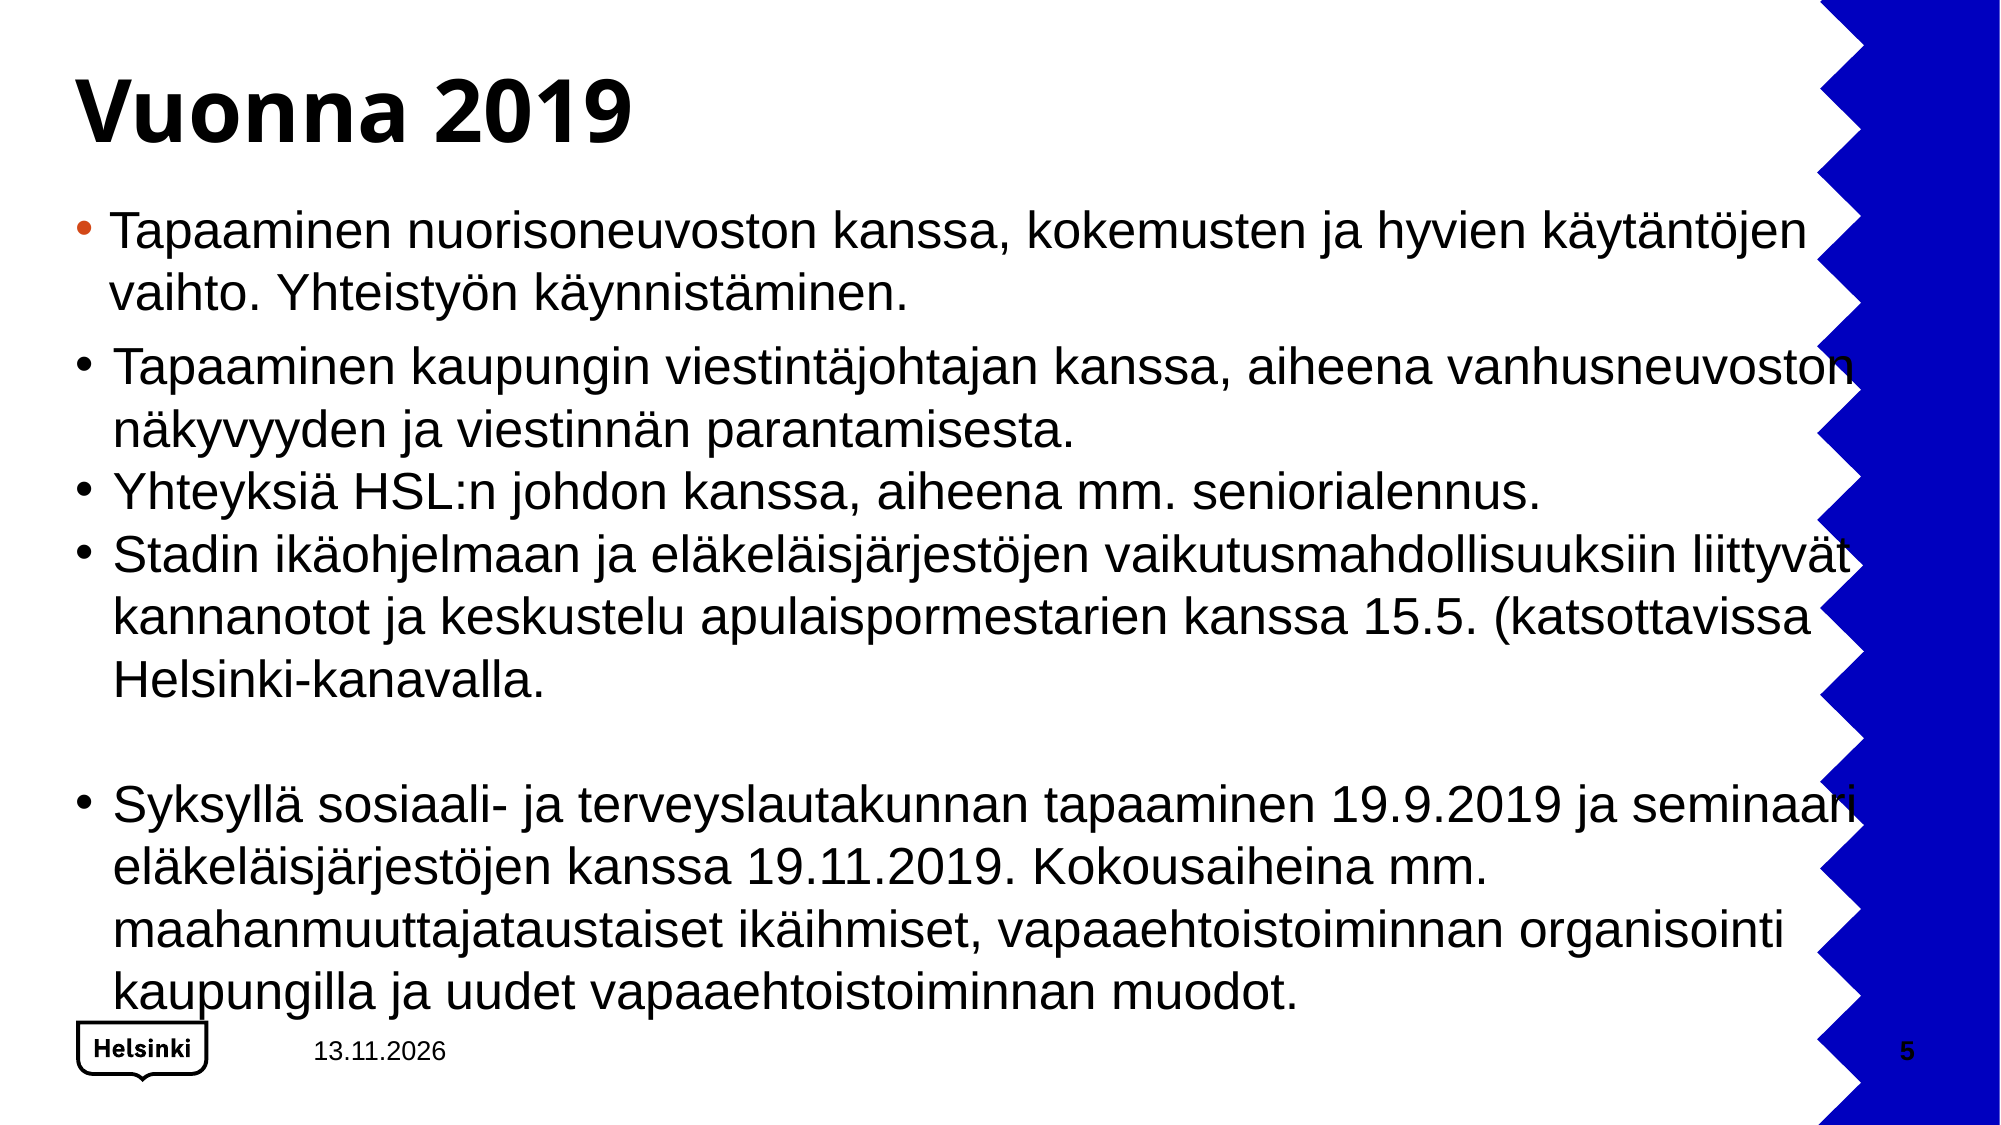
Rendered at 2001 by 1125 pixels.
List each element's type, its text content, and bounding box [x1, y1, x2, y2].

title Vuonna 2019 [75, 66, 1918, 196]
slide_number 5 [1712, 1028, 1916, 1071]
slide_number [272, 1028, 487, 1071]
list Tapaaminen nuorisoneuvoston kanssa, kokemusten ja hyvien käytäntöjen vaihto. Yhteistyön käynnistäminen. Tapaaminen kaupungin viestintäjohtajan kanssa, aiheena vanhusneuvoston näkyvyyden ja viestinnän parantamisesta. Yhteyksiä HSL:n johdon kanssa, aiheena mm. seniorialennus. Stadin ikäohjelmaan ja eläkeläisjärjestöjen vaikutusmahdollisuuksiin liittyvät kannanotot ja keskustelu apulaispormestarien kanssa 15.5. (katsottavissa Helsinki-kanavalla. Syksyllä sosiaali- ja terveyslautakunnan tapaaminen 19.9.2019 ja seminaari eläkeläisjärjestöjen kanssa 19.11.2019. Kokousaiheina mm. maahanmuuttajataustaiset ikäihmiset, vapaaehtoistoiminnan organisointi kaupungilla ja uudet vapaaehtoistoiminnan muodot. [75, 196, 1918, 1014]
